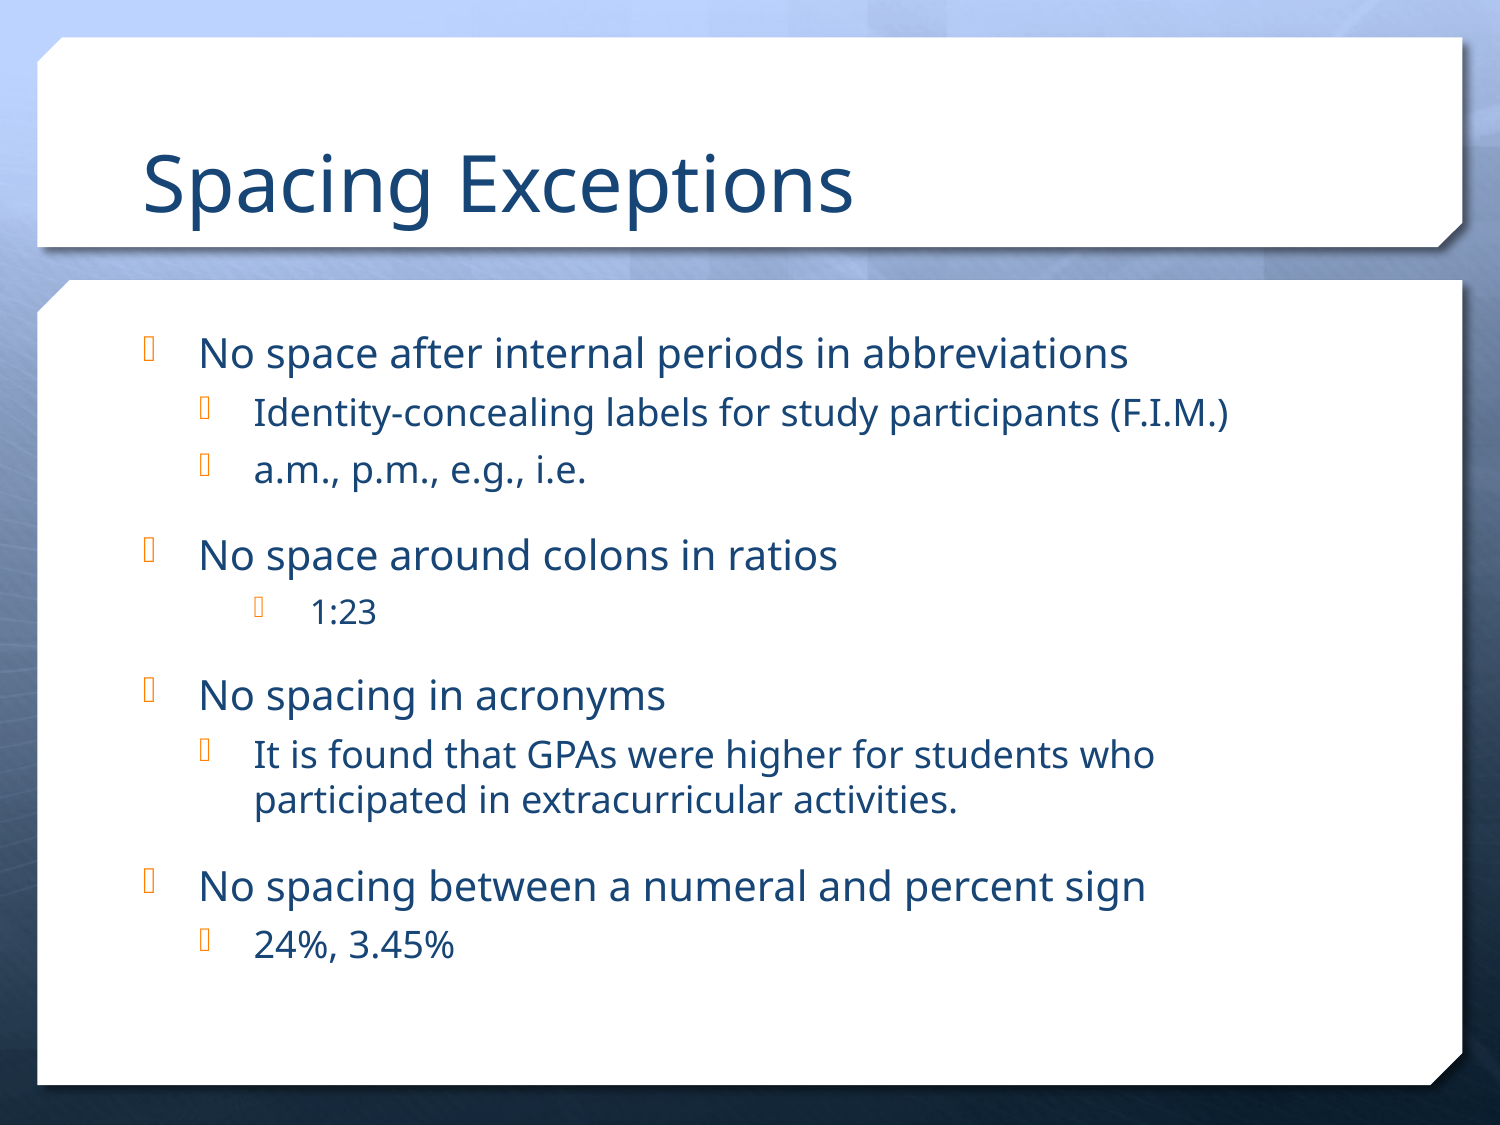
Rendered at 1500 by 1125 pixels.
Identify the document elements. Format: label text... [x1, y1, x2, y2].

title Spacing Exceptions [127, 48, 1372, 236]
list No space after internal periods in abbreviations Identity-concealing labels for study participants (F.I.M.) a.m., p.m., e.g., i.e. No space around colons in ratios 1:23 No spacing in acronyms It is found that GPAs were higher for students who participated in extracurricular activities. No spacing between a numeral and percent sign 24%, 3.45% [127, 319, 1372, 978]
